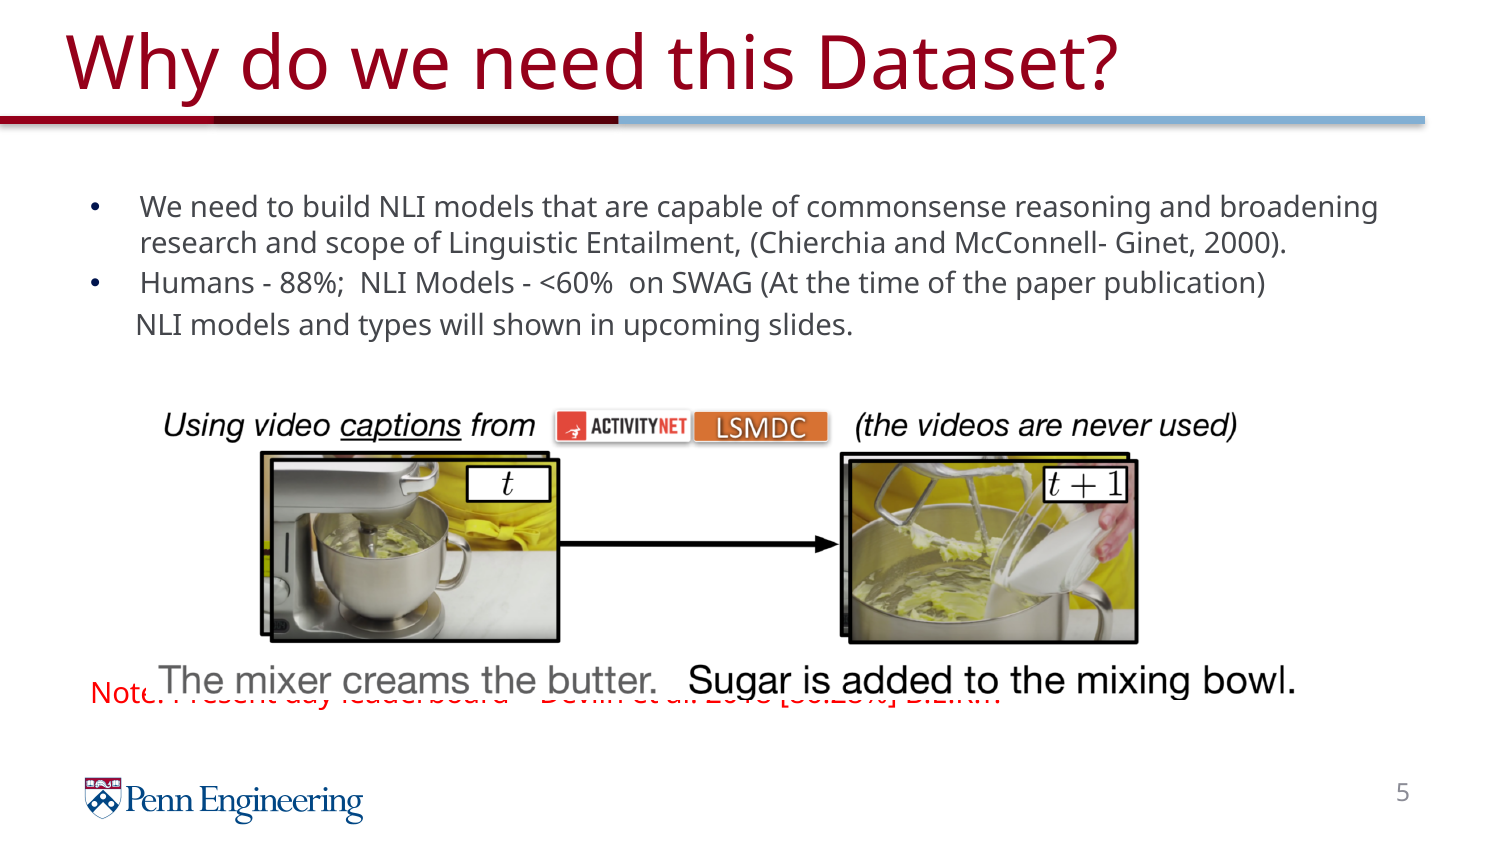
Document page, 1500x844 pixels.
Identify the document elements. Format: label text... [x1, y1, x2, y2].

picture [75, 770, 372, 828]
title Why do we need this Dataset? [50, 2, 1401, 117]
picture [146, 385, 1306, 700]
slide_number 5 [1074, 770, 1425, 816]
list We need to build NLI models that are capable of commonsense reasoning and broadening research and scope of Linguistic Entailment, (Chierchia and McConnell- Ginet, 2000). Humans - 88%; NLI Models - <60% on SWAG (At the time of the paper publication) NLI models and types will shown in upcoming slides. Note: Present day leaderboard – Devlin et al. 2018 [86.28%] B.E.R.T. [75, 181, 1401, 754]
